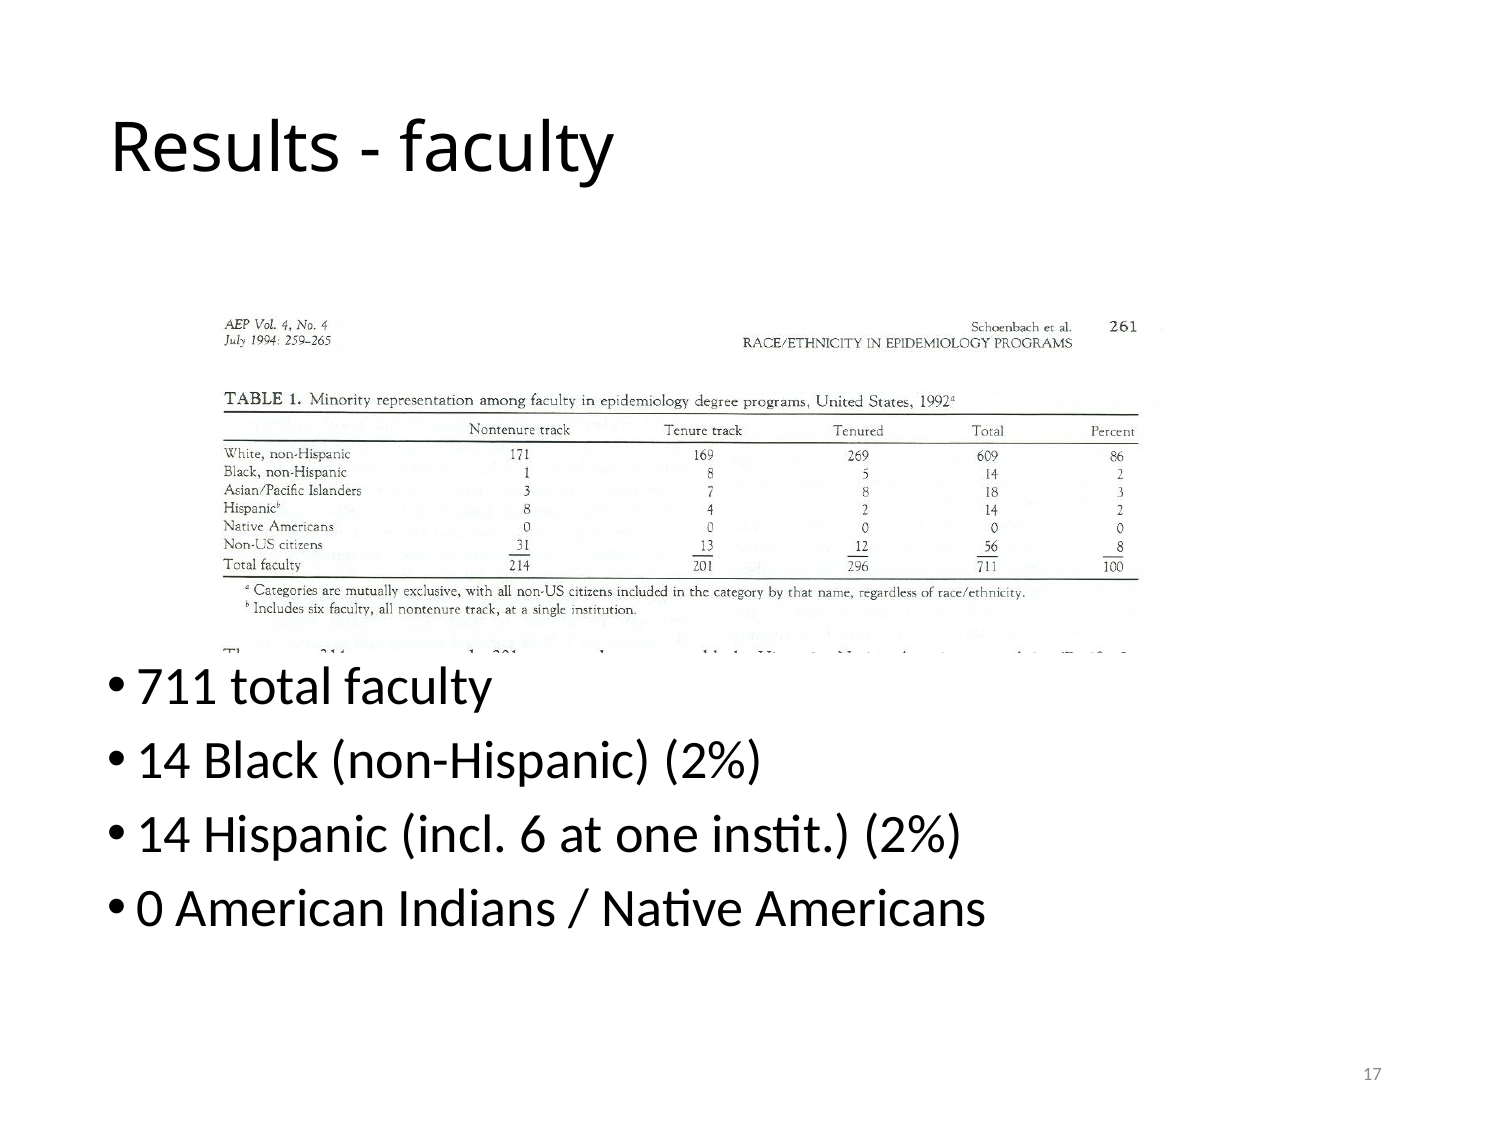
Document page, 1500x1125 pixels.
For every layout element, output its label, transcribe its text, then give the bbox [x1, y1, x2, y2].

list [187, 287, 1186, 653]
list 711 total faculty 14 Black (non-Hispanic) (2%) 14 Hispanic (incl. 6 at one instit.) (2%) 0 American Indians / Native Americans [92, 650, 1406, 988]
title Results - faculty [94, 50, 1407, 250]
slide_number 17 [1059, 1042, 1397, 1103]
